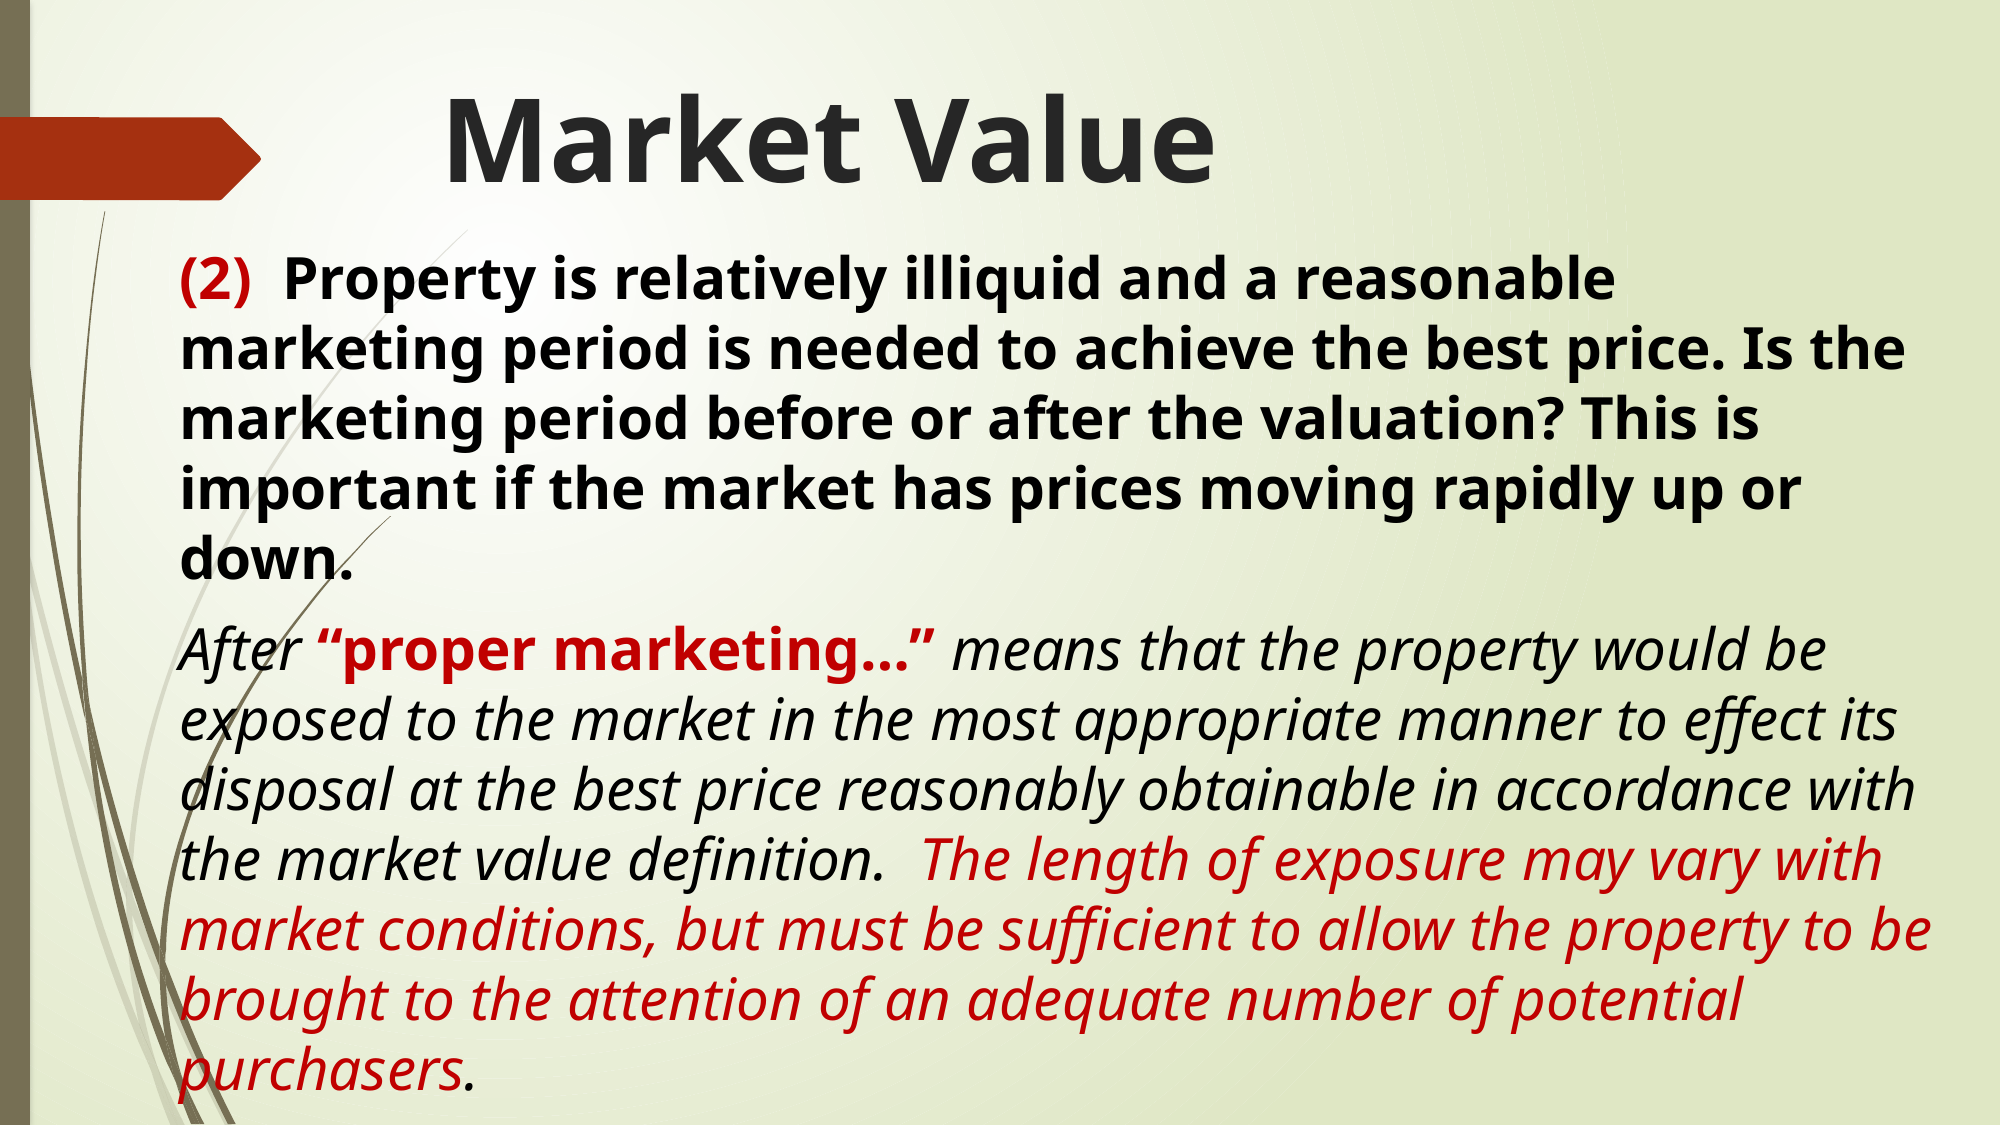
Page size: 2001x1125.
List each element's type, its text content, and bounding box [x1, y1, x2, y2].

list (2) Property is relatively illiquid and a reasonable marketing period is needed to achieve the best price. Is the marketing period before or after the valuation? This is important if the market has prices moving rapidly up or down. After “proper marketing…” means that the property would be exposed to the market in the most appropriate manner to effect its disposal at the best price reasonably obtainable in accordance with the market value definition. The length of exposure may vary with market conditions, but must be sufficient to allow the property to be brought to the attention of an adequate number of potential purchasers. [164, 233, 1954, 1121]
title Market Value [425, 58, 1888, 214]
